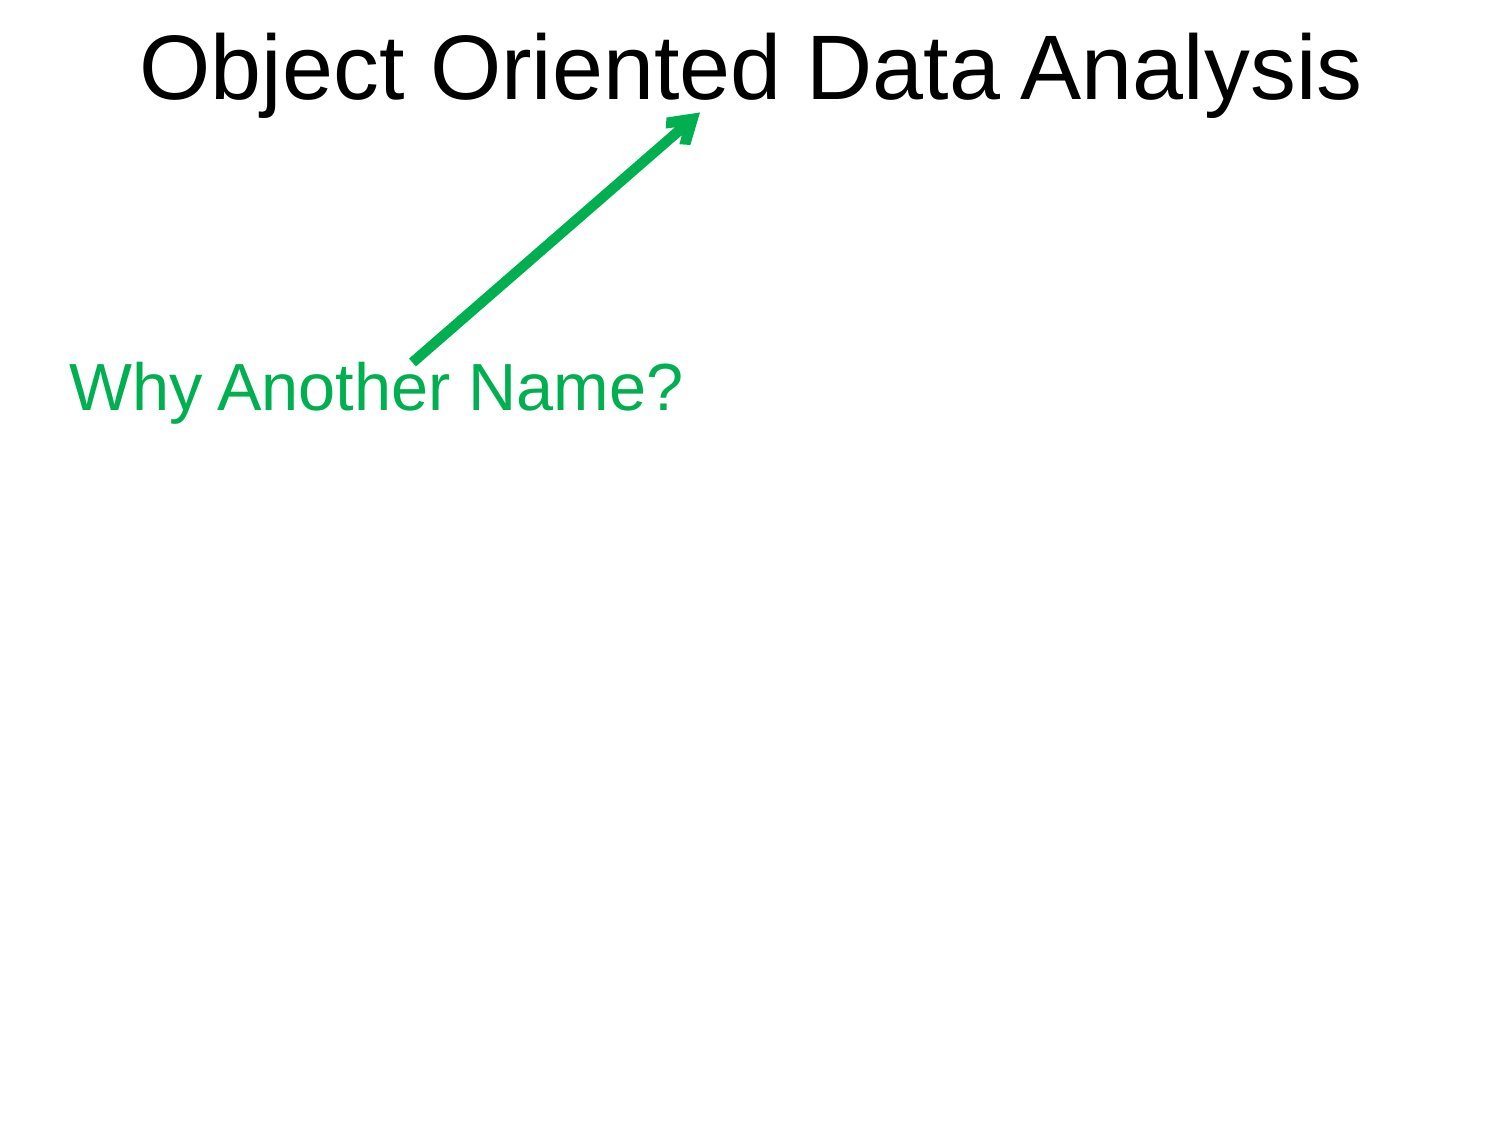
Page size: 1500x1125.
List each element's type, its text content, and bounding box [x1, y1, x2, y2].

title Object Oriented Data Analysis [54, 0, 1450, 125]
list Why Another Name? [54, 149, 1450, 1038]
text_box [412, 112, 701, 363]
